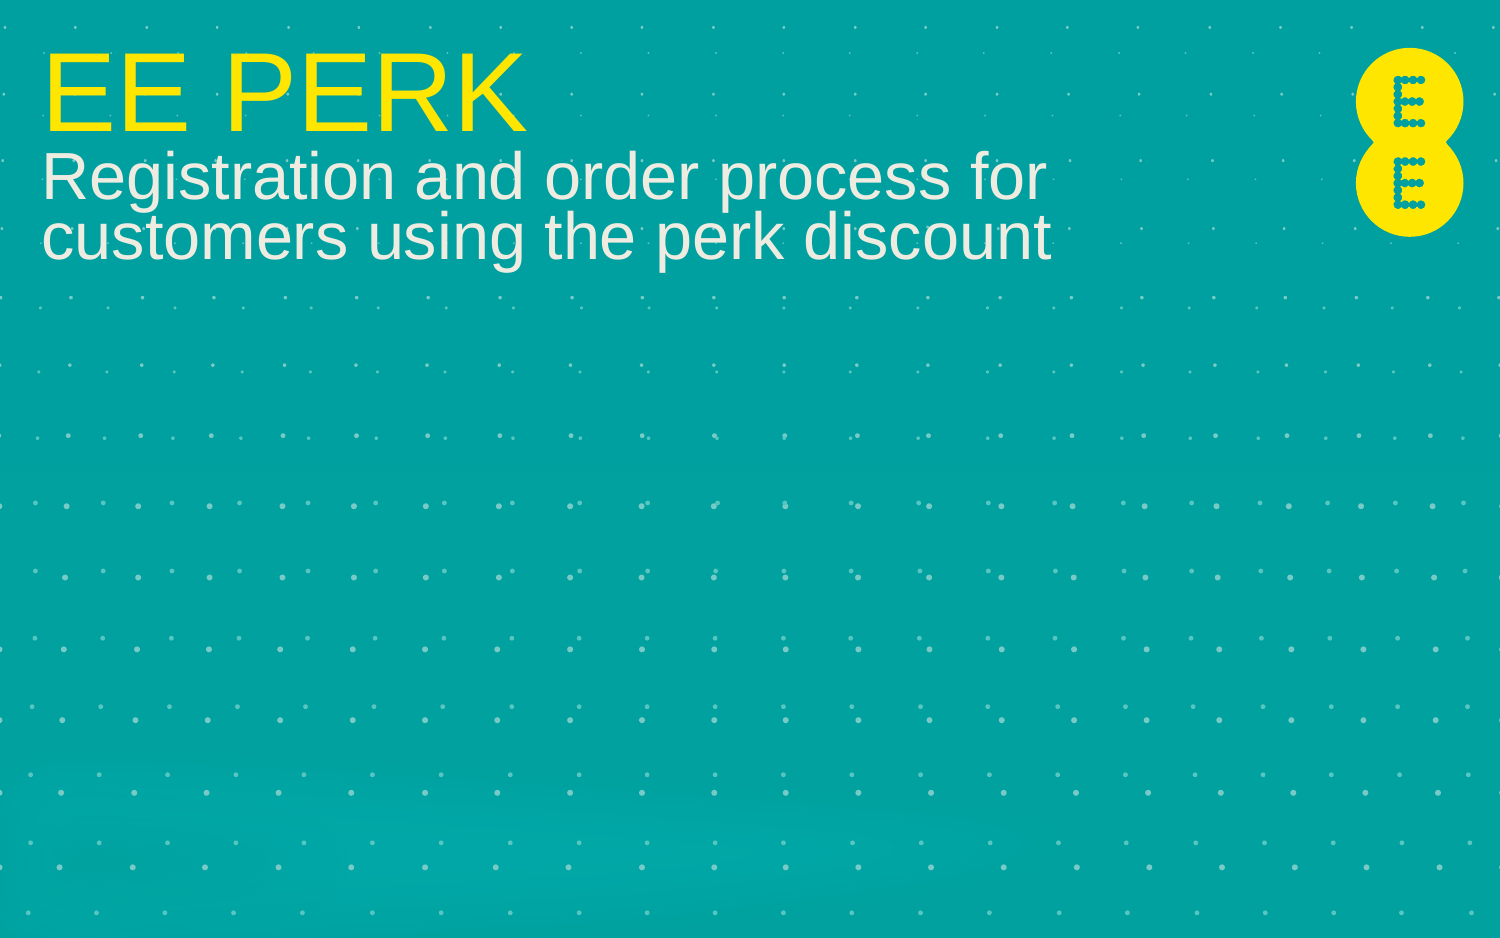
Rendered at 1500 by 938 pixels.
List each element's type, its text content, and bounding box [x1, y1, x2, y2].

title EE PERK Registration and order process for customers using the perk discount [41, 50, 1259, 153]
